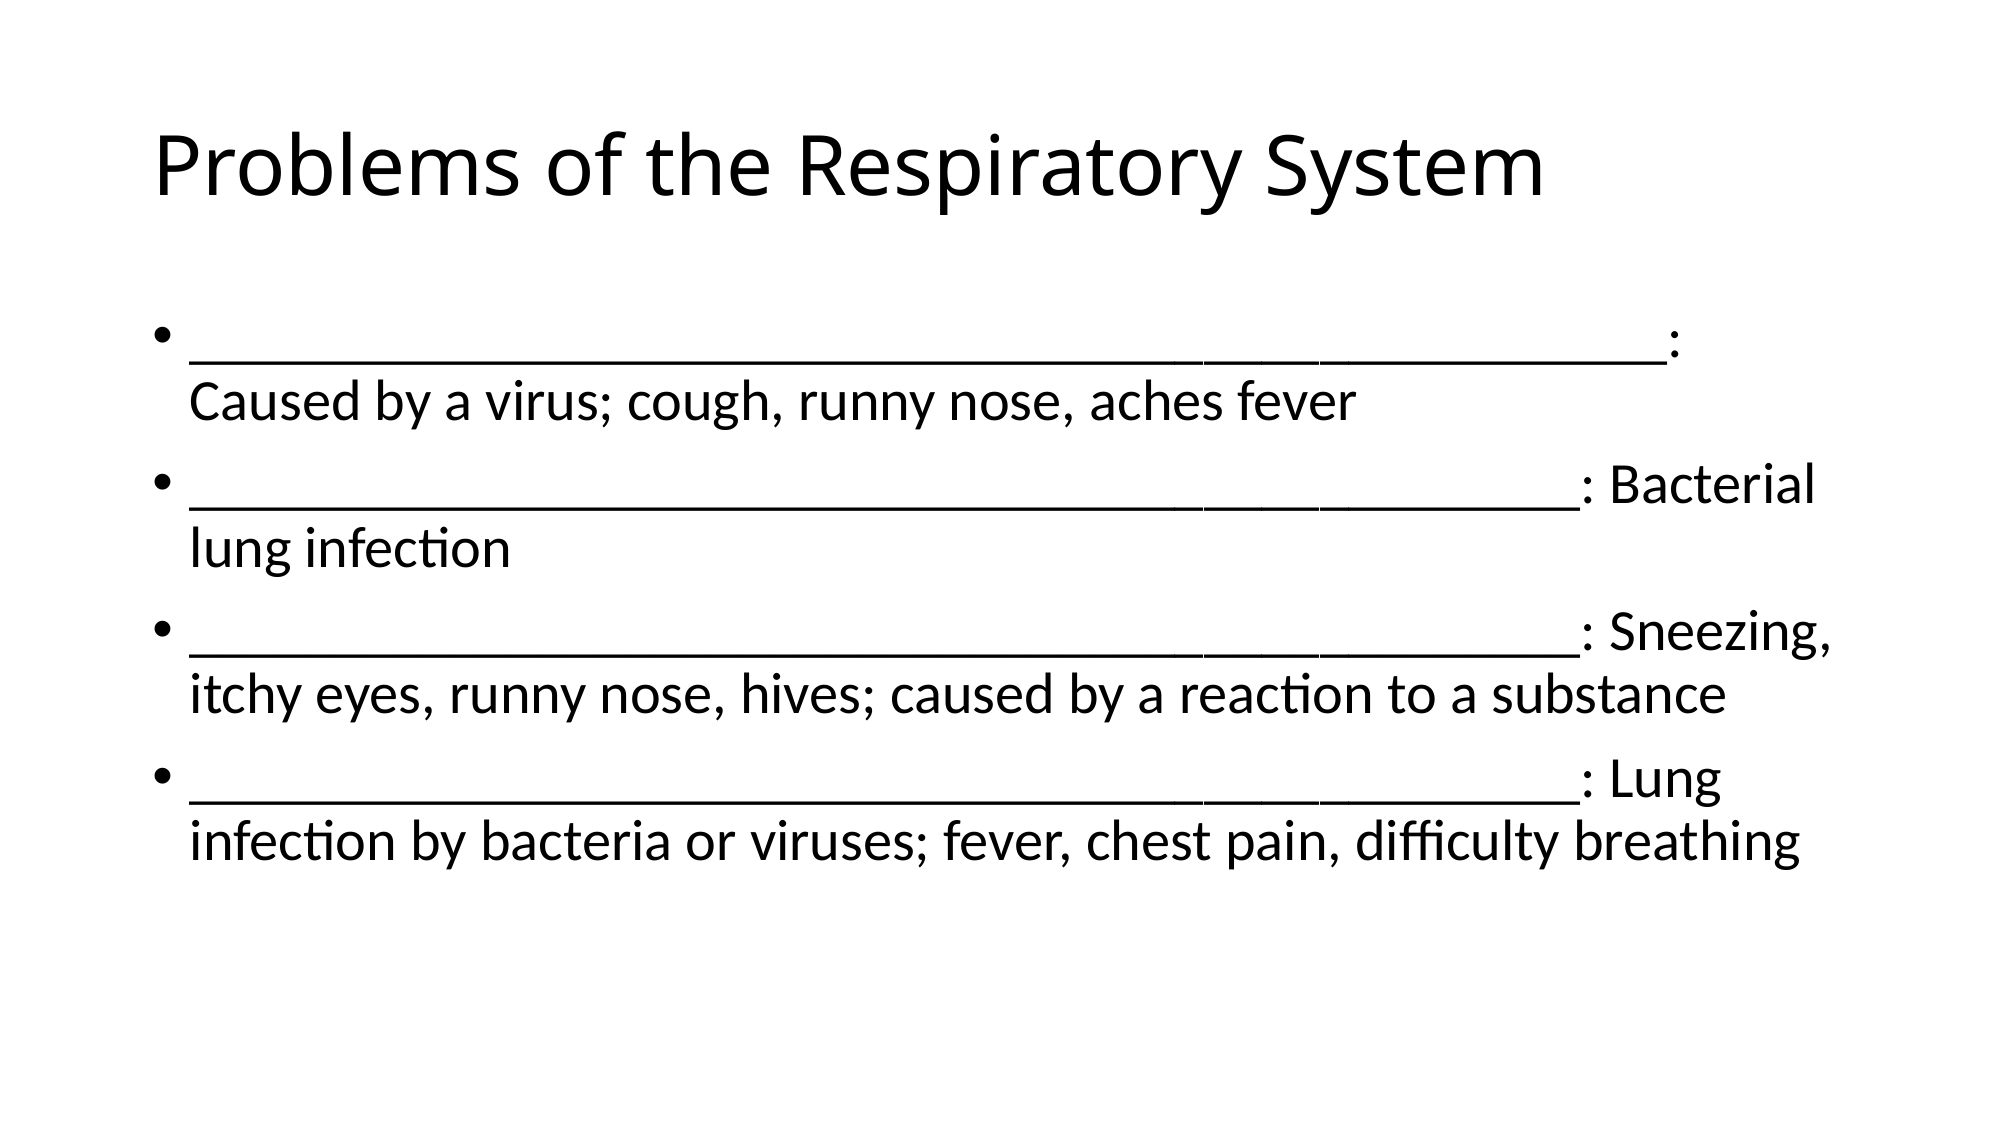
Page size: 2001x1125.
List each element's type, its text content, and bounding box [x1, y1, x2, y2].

title Problems of the Respiratory System [137, 59, 1863, 278]
list ___________________________________________________: Caused by a virus; cough, runny nose, aches fever ________________________________________________: Bacterial lung infection ________________________________________________: Sneezing, itchy eyes, runny nose, hives; caused by a reaction to a substance ________________________________________________: Lung infection by bacteria or viruses; fever, chest pain, difficulty breathing [137, 299, 1863, 1014]
